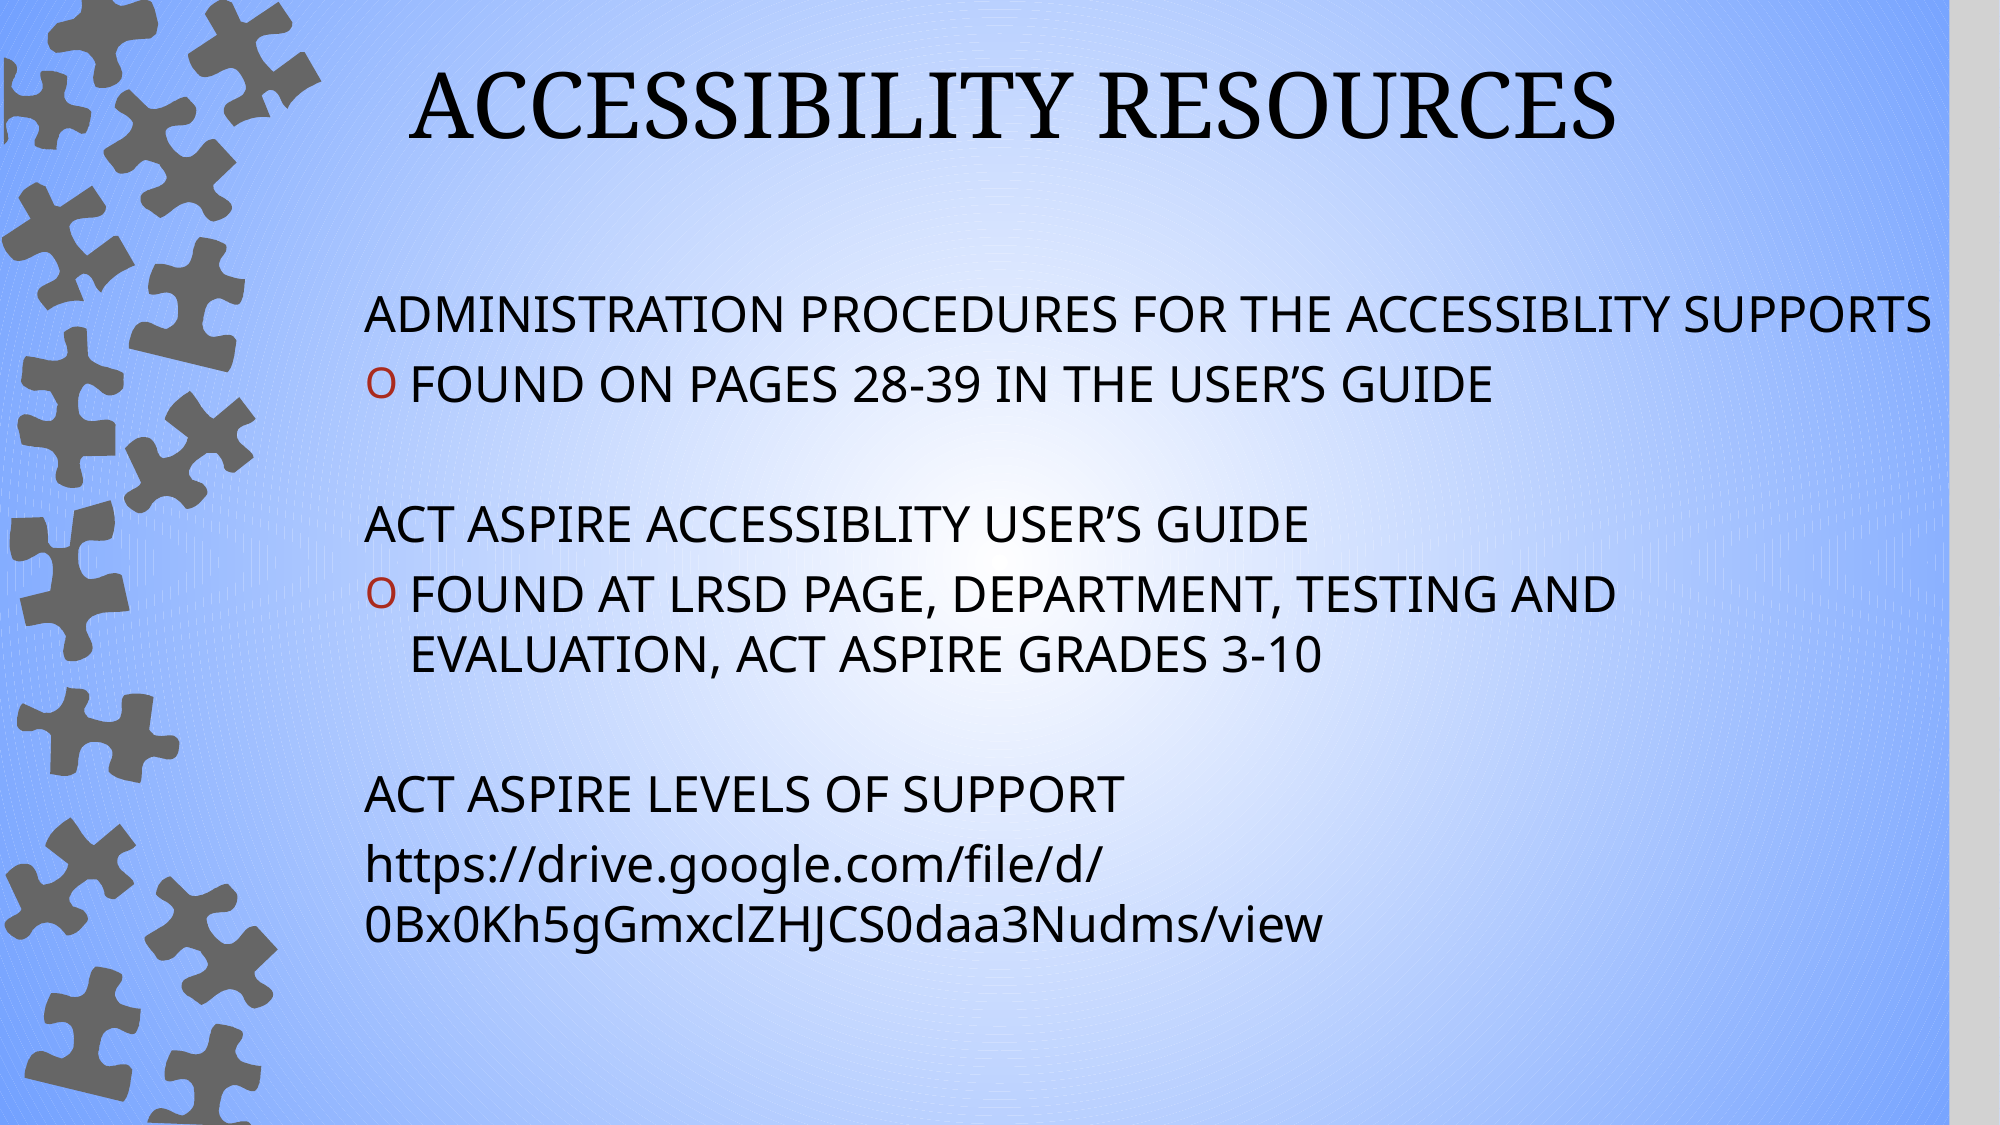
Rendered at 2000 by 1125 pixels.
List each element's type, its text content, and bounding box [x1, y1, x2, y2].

title ACCESSIBILITY RESOURCES [394, 0, 2000, 166]
list ADMINISTRATION PROCEDURES FOR THE ACCESSIBLITY SUPPORTS FOUND ON PAGES 28-39 IN THE USER’S GUIDE ACT ASPIRE ACCESSIBLITY USER’S GUIDE FOUND AT LRSD PAGE, DEPARTMENT, TESTING AND EVALUATION, ACT ASPIRE GRADES 3-10 ACT ASPIRE LEVELS OF SUPPORT https://drive.google.com/file/d/0Bx0Kh5gGmxclZHJCS0daa3Nudms/view [349, 274, 1955, 1026]
